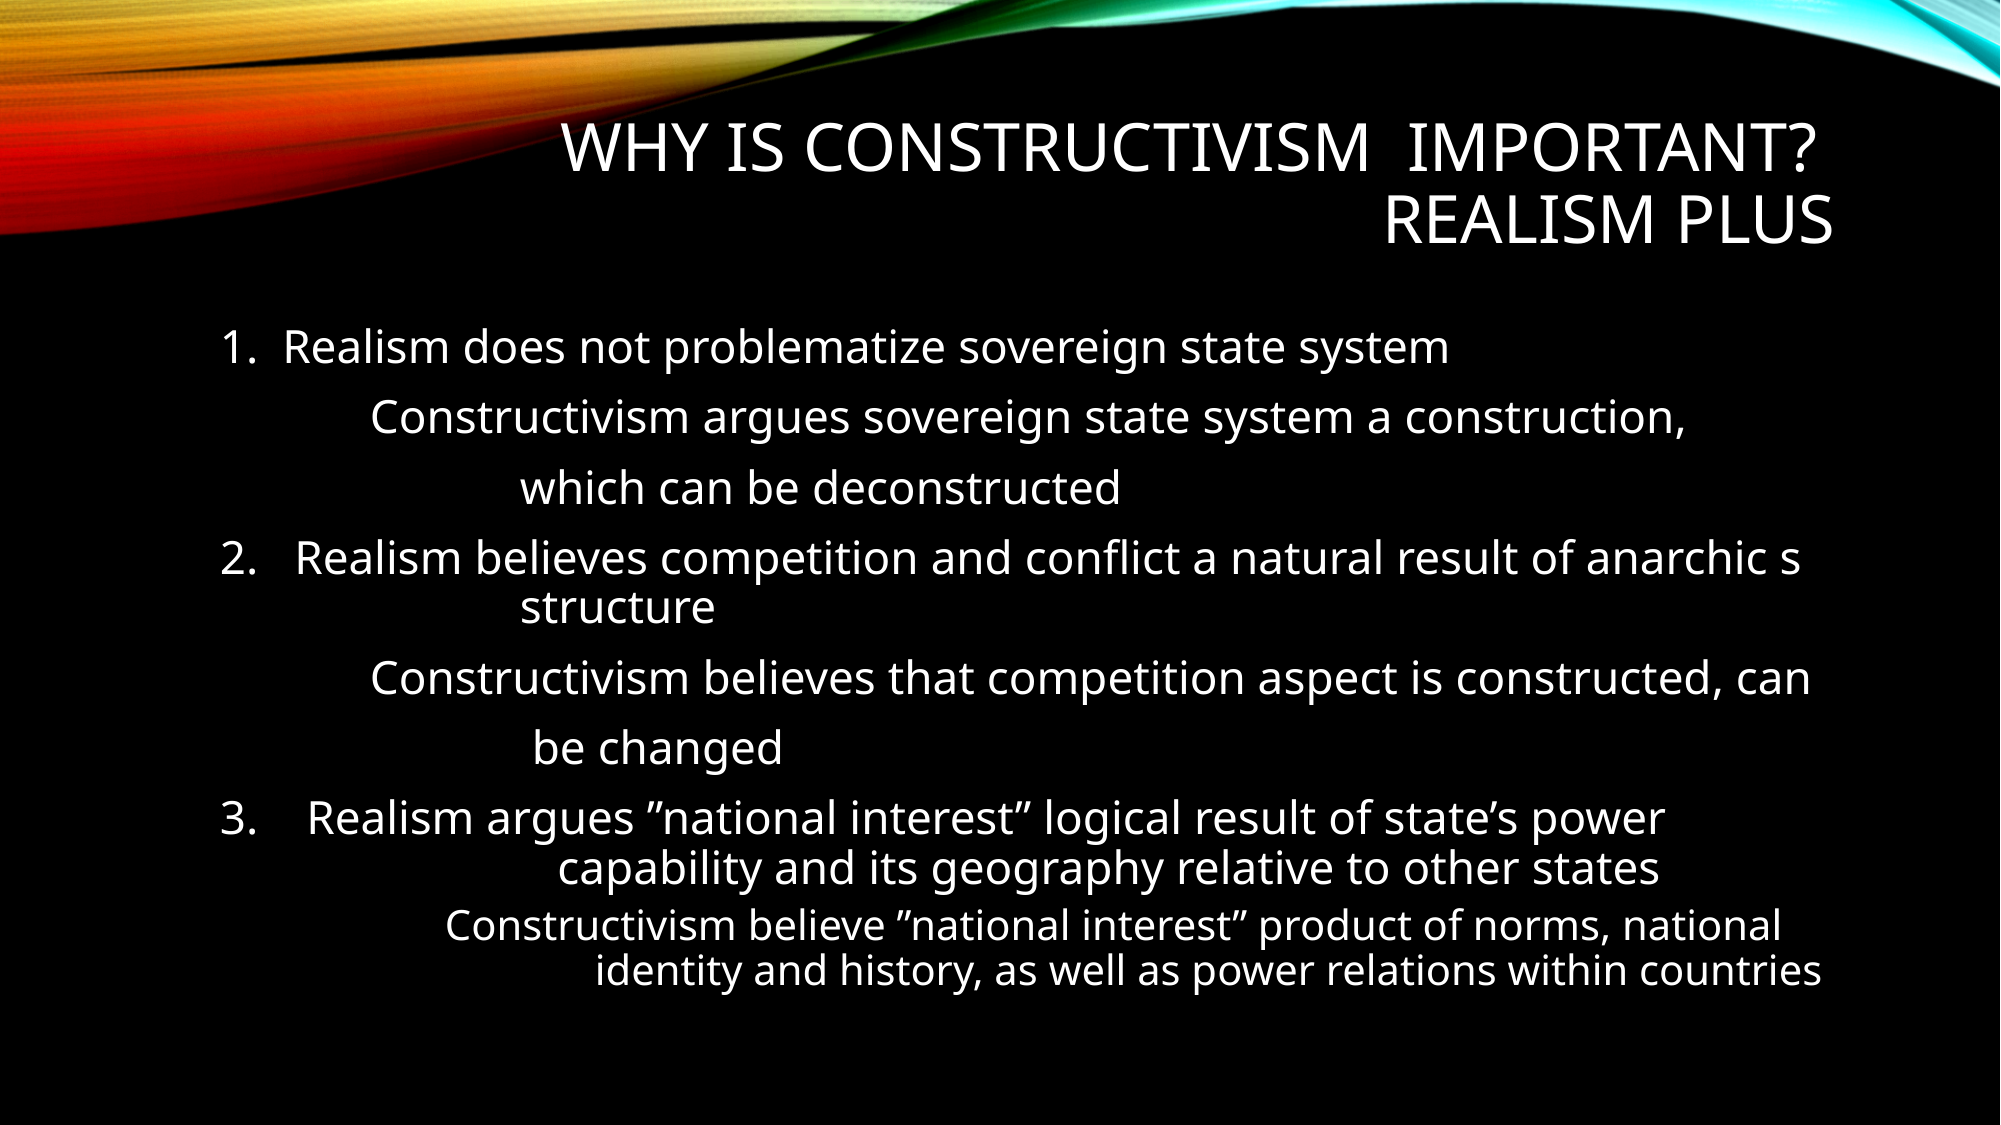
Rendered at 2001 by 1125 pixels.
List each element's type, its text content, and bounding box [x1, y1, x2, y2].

picture [0, 0, 2000, 237]
list 1. Realism does not problematize sovereign state system Constructivism argues sovereign state system a construction, which can be deconstructed 2. Realism believes competition and conflict a natural result of anarchic s structure Constructivism believes that competition aspect is constructed, can be changed Realism argues ”national interest” logical result of state’s power capability and its geography relative to other states Constructivism believe ”national interest” product of norms, national identity and history, as well as power relations within countries [204, 316, 1903, 1045]
title Why is Constructivism important? Realism Plus [438, 80, 1852, 293]
